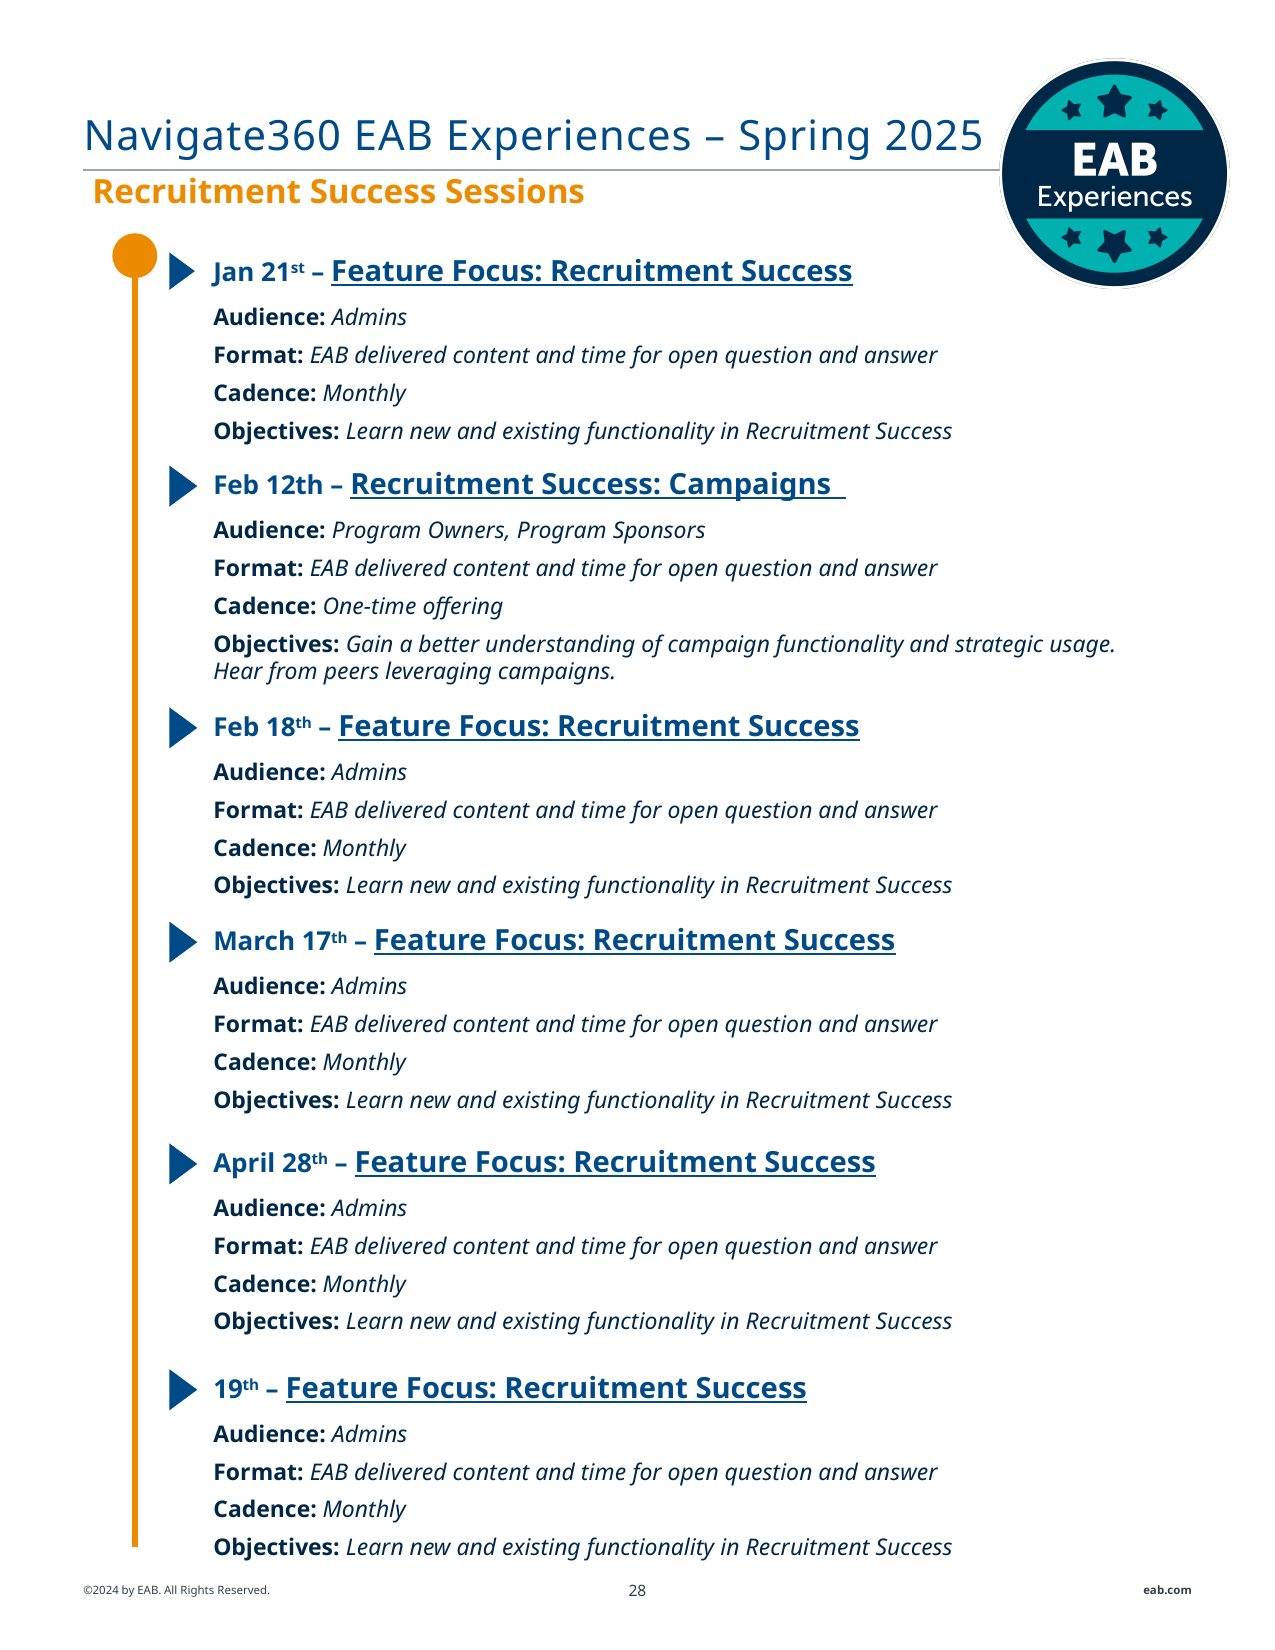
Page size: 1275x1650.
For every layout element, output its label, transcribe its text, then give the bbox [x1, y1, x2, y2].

text_box Jan 21st – Feature Focus: Recruitment Success Audience: Admins Format: EAB delivered content and time for open question and answer Cadence: Monthly Objectives: Learn new and existing functionality in Recruitment Success [213, 252, 1210, 444]
text_box [168, 463, 200, 509]
text_box Feb 12th – Recruitment Success: Campaigns Audience: Program Owners, Program Sponsors Format: EAB delivered content and time for open question and answer Cadence: One-time offering Objectives: Gain a better understanding of campaign functionality and strategic usage. Hear from peers leveraging campaigns. [213, 465, 1166, 685]
text_box [168, 1367, 200, 1413]
text_box April 28th – Feature Focus: Recruitment Success Audience: Admins Format: EAB delivered content and time for open question and answer Cadence: Monthly Objectives: Learn new and existing functionality in Recruitment Success [213, 1143, 1173, 1335]
text_box [168, 705, 200, 751]
text_box [168, 919, 200, 965]
text_box [168, 1141, 200, 1187]
text_box 19th – Feature Focus: Recruitment Success Audience: Admins Format: EAB delivered content and time for open question and answer Cadence: Monthly Objectives: Learn new and existing functionality in Recruitment Success [213, 1369, 1173, 1561]
text_box Feb 18th – Feature Focus: Recruitment Success Audience: Admins Format: EAB delivered content and time for open question and answer Cadence: Monthly Objectives: Learn new and existing functionality in Recruitment Success [213, 707, 1173, 899]
text_box March 17th – Feature Focus: Recruitment Success Audience: Admins Format: EAB delivered content and time for open question and answer Cadence: Monthly Objectives: Learn new and existing functionality in Recruitment Success [213, 921, 1173, 1113]
text_box [168, 250, 197, 292]
text_box Recruitment Success Sessions [92, 169, 941, 210]
picture [998, 57, 1231, 290]
text_box [112, 233, 158, 278]
title Navigate360 EAB Experiences – Spring 2025 [83, 114, 998, 160]
